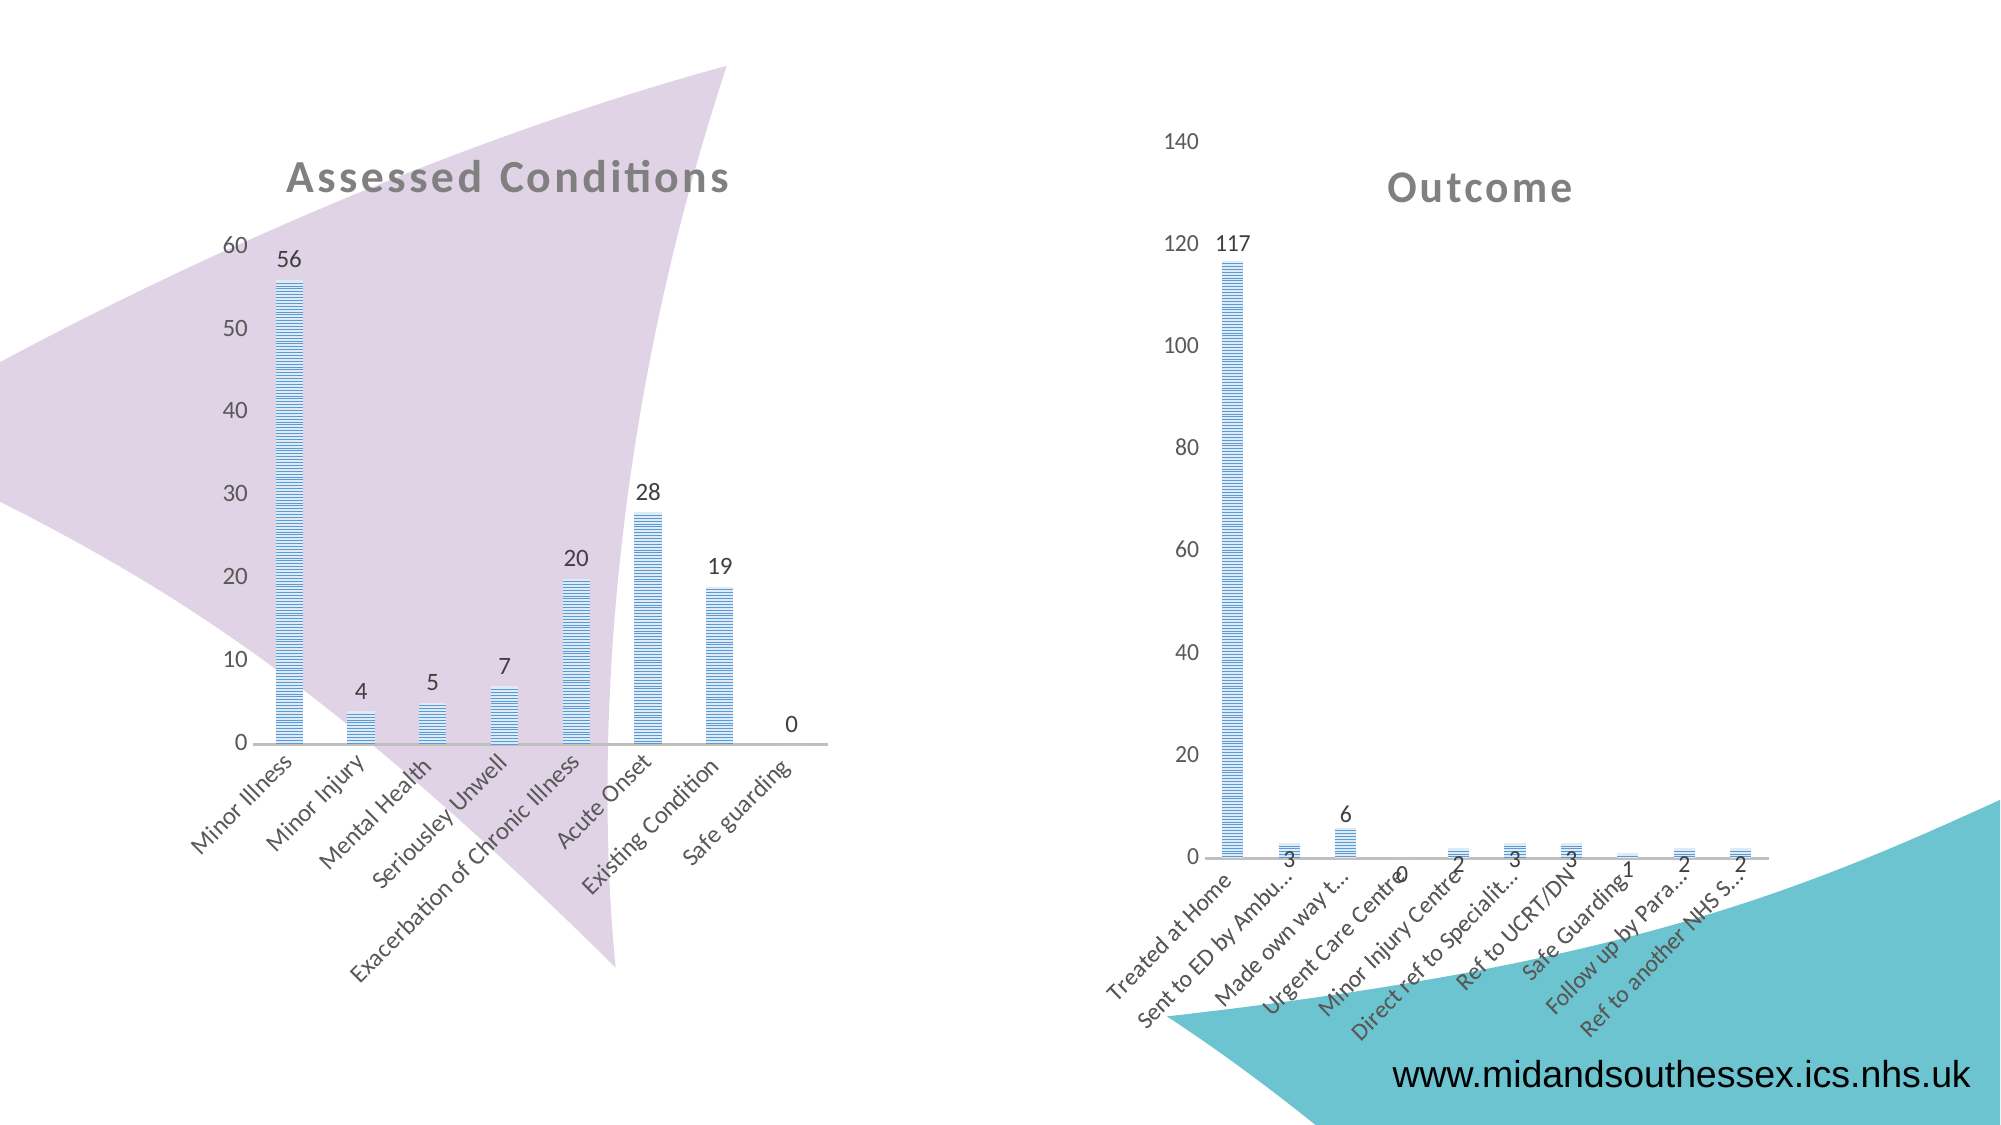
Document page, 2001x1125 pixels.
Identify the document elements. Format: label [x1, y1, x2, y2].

chart [1103, 101, 1771, 1047]
chart [174, 117, 842, 1007]
